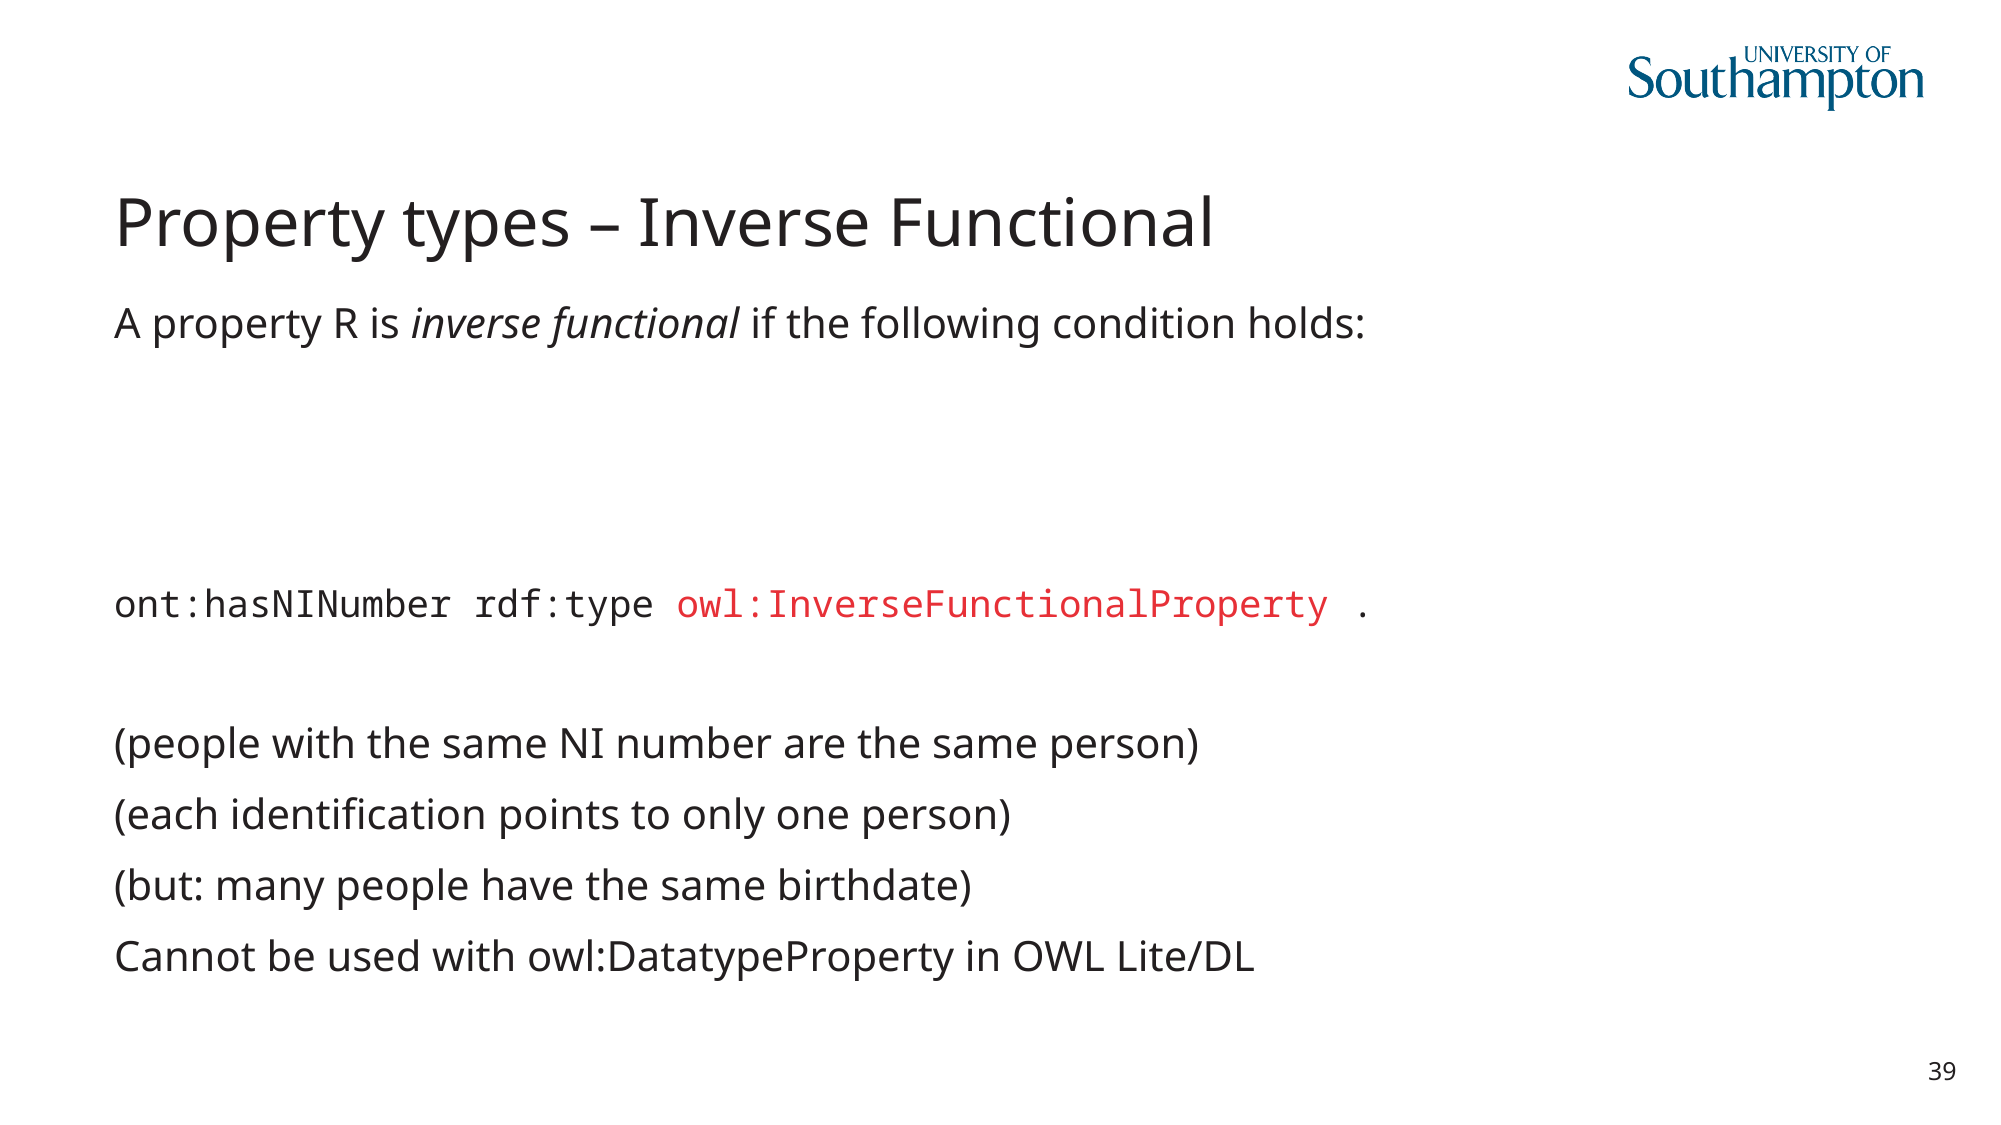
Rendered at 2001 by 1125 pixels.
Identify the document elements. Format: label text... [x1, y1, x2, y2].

picture [1869, 48, 1877, 60]
picture [1629, 71, 1648, 95]
title Property types – Inverse Functional [102, 113, 1898, 268]
picture [1629, 46, 1924, 111]
